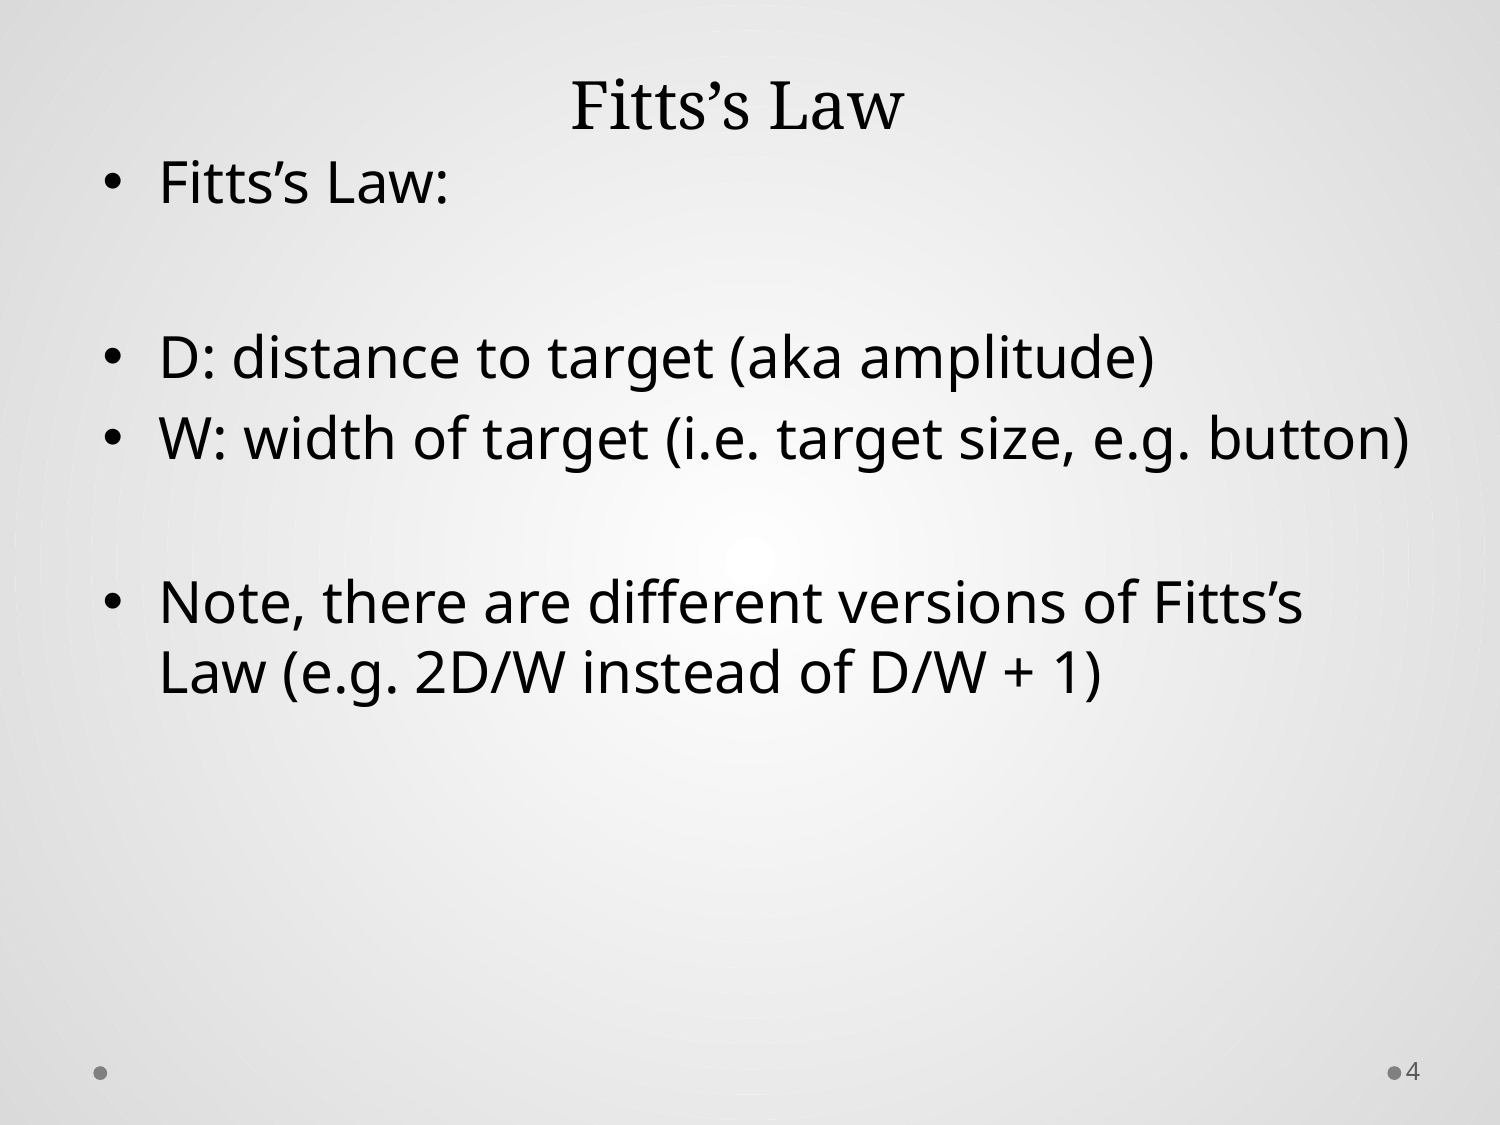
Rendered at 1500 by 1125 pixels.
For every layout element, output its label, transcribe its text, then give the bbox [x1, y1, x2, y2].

slide_number 4 [1401, 1042, 1494, 1103]
title Fitts’s Law [62, 50, 1413, 150]
